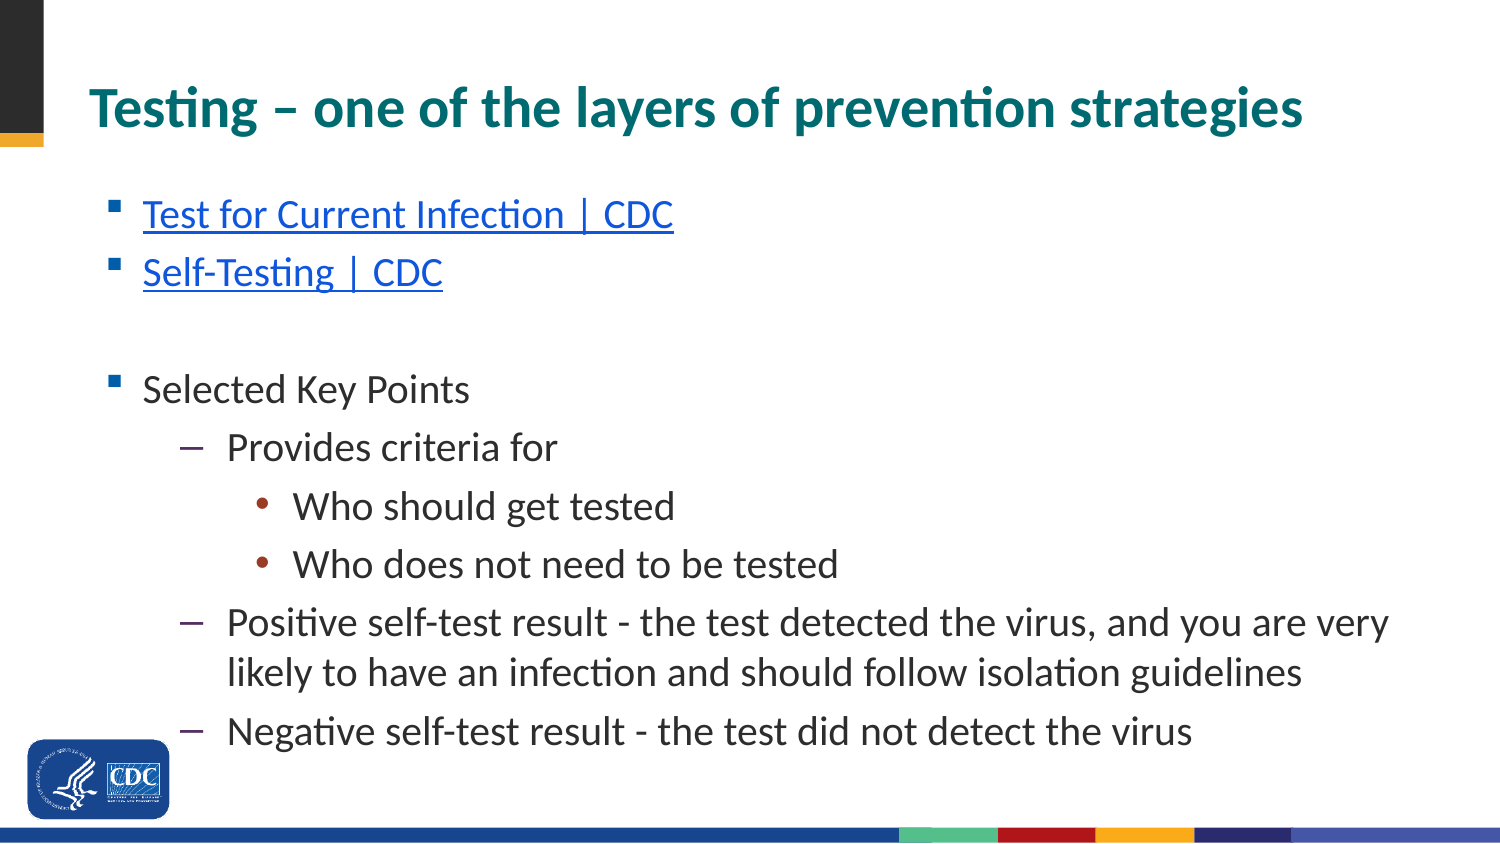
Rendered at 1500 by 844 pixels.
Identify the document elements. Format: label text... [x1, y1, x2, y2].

list Test for Current Infection | CDC Self-Testing | CDC Selected Key Points Provides criteria for Who should get tested Who does not need to be tested Positive self-test result - the test detected the virus, and you are very likely to have an infection and should follow isolation guidelines Negative self-test result - the test did not detect the virus [90, 179, 1440, 728]
title Testing – one of the layers of prevention strategies [75, 33, 1440, 147]
picture [26, 738, 170, 820]
